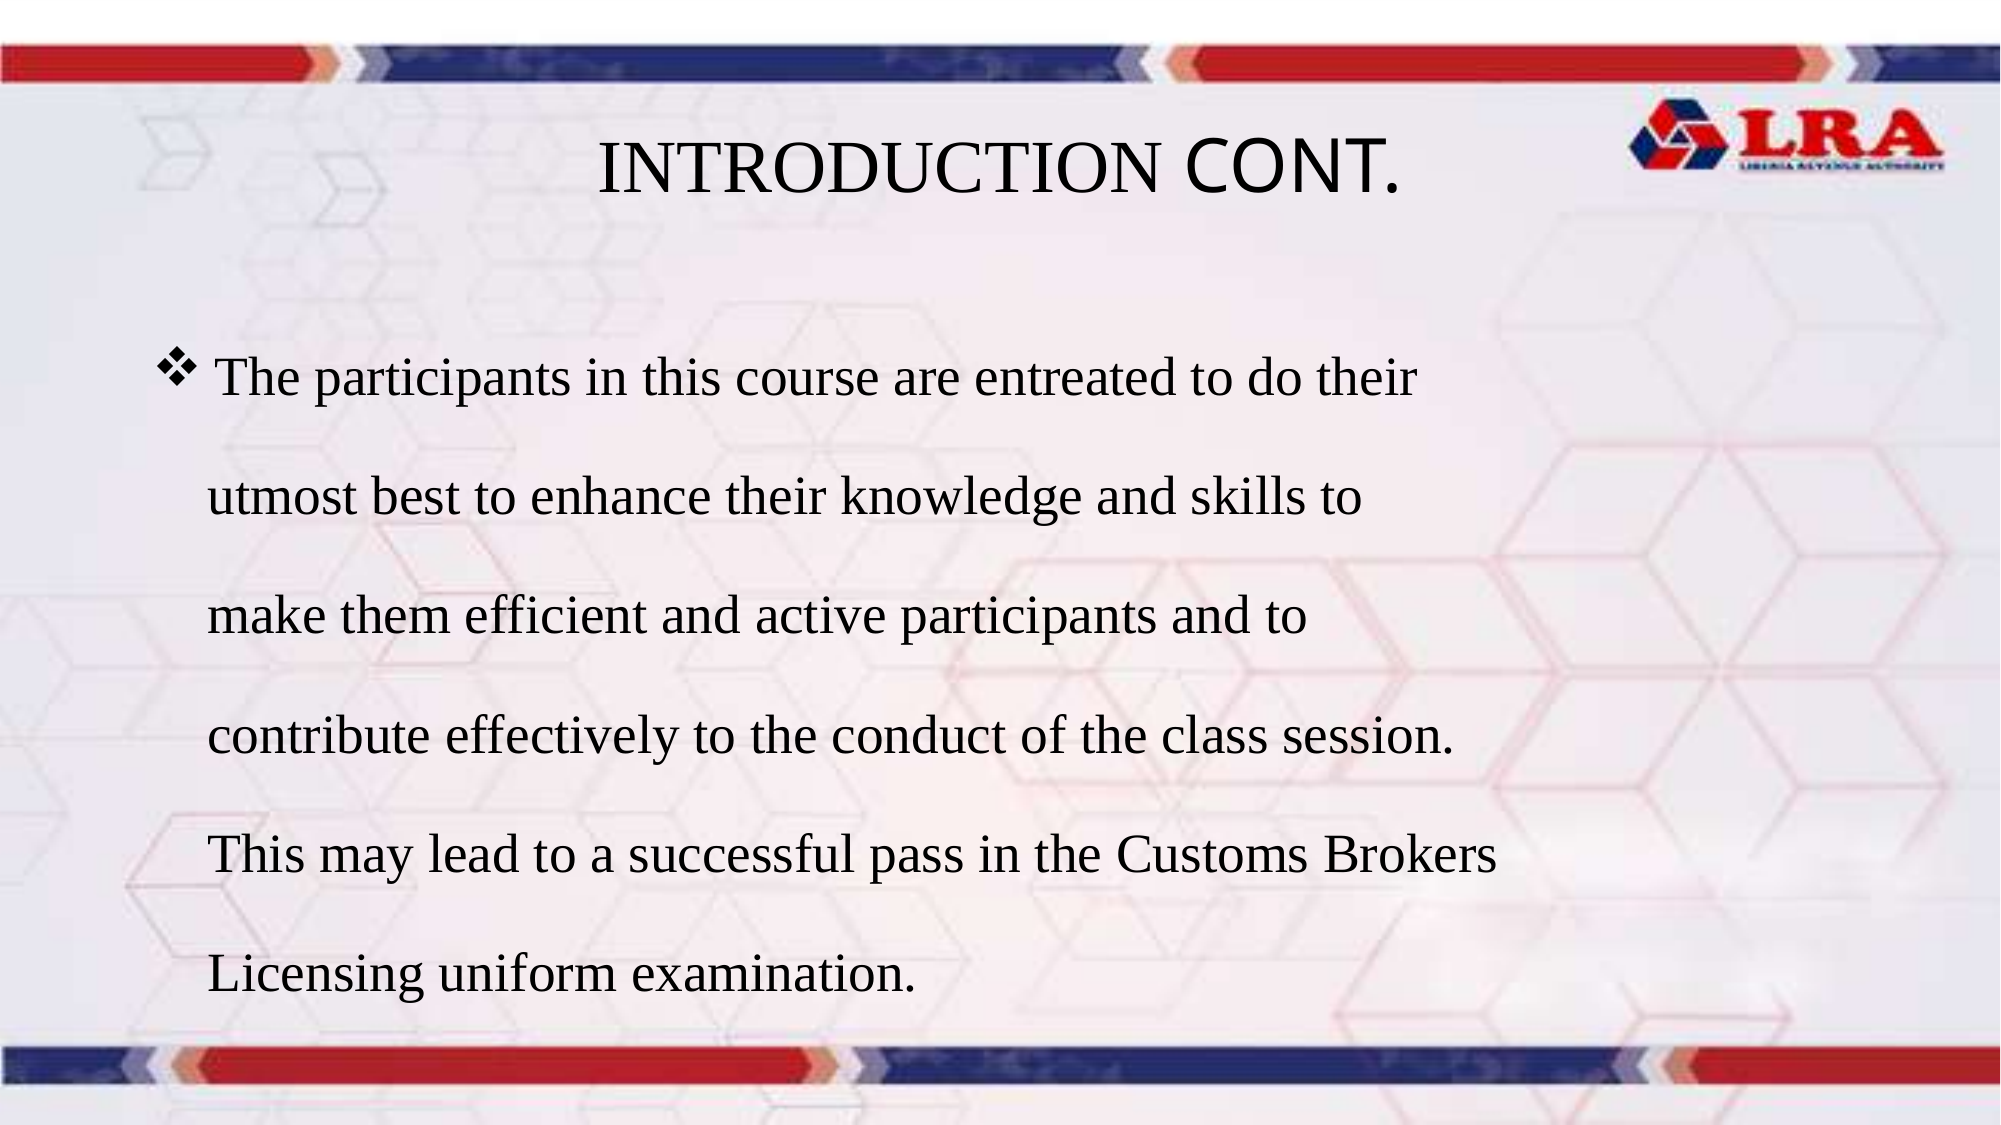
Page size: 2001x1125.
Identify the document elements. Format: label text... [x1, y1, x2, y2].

picture [0, 0, 2001, 1125]
list The participants in this course are entreated to do their utmost best to enhance their knowledge and skills to make them efficient and active participants and to contribute effectively to the conduct of the class session. This may lead to a successful pass in the Customs Brokers Licensing uniform examination. [137, 299, 1863, 1014]
title INTRODUCTION CONT. [137, 59, 1863, 278]
